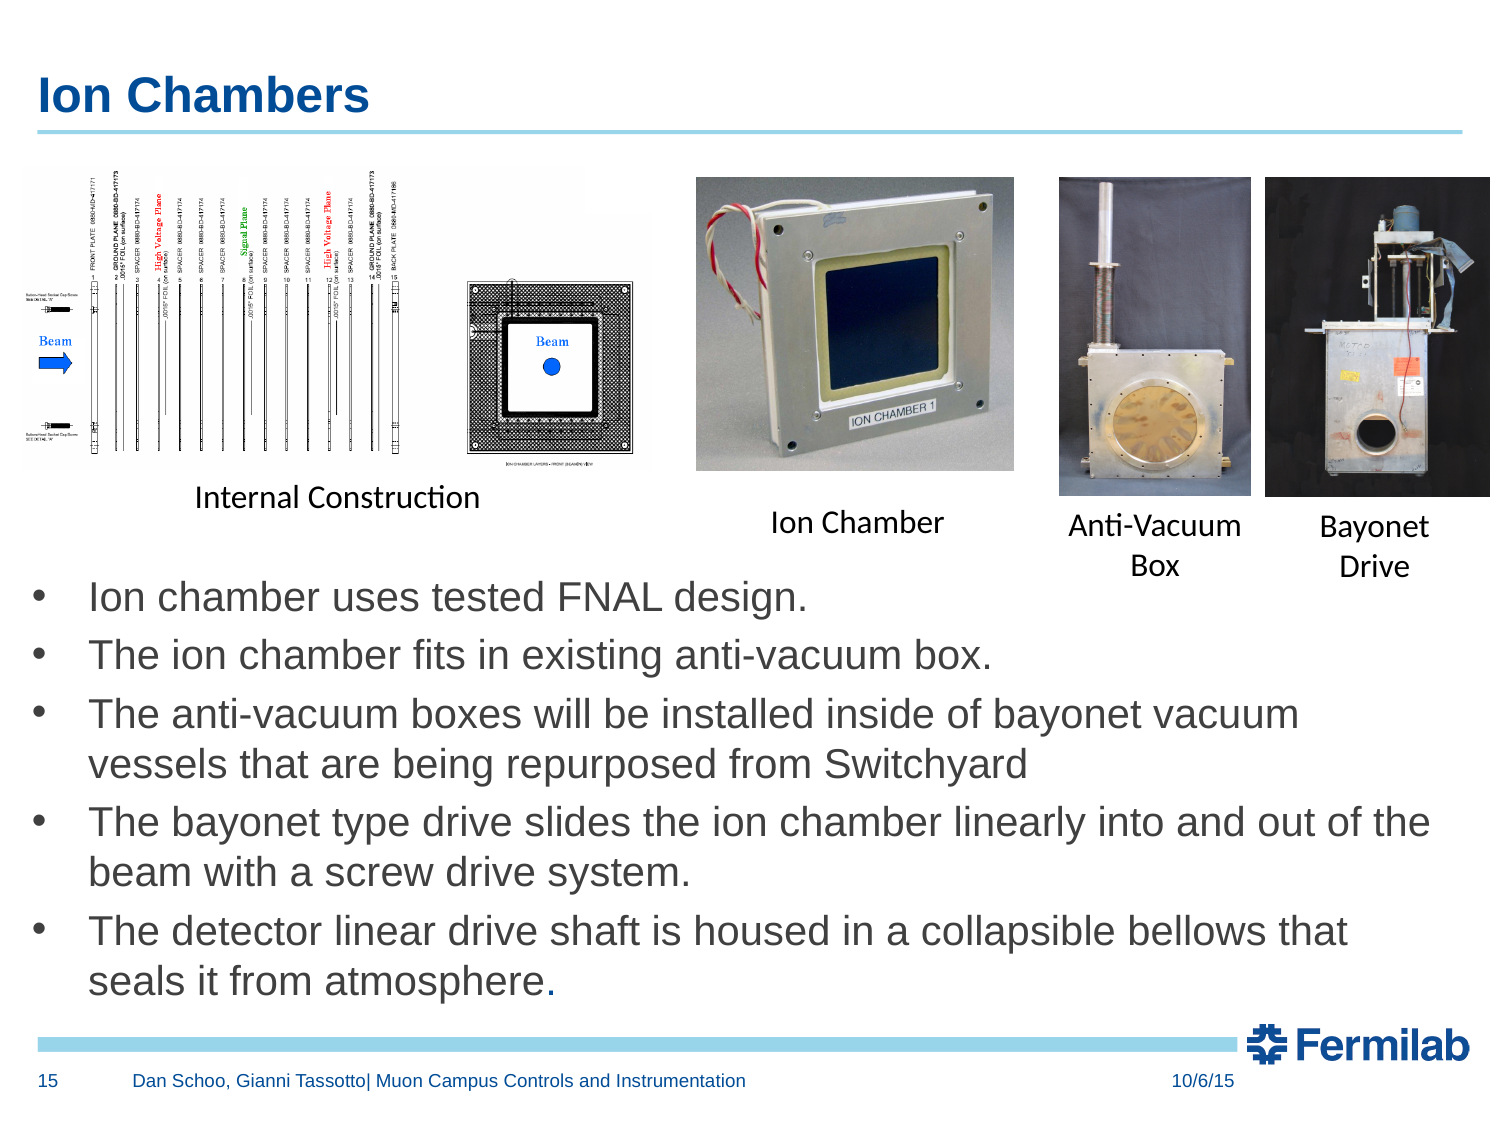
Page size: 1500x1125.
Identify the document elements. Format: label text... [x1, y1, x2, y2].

list Ion chamber uses tested FNAL design. The ion chamber fits in existing anti-vacuum box. The anti-vacuum boxes will be installed inside of bayonet vacuum vessels that are being repurposed from Switchyard The bayonet type drive slides the ion chamber linearly into and out of the beam with a screw drive system. The detector linear drive shaft is housed in a collapsible bellows that seals it from atmosphere. [31, 569, 1437, 1037]
text_box Bayonet Drive [1304, 505, 1445, 592]
slide_number 15 [37, 1068, 111, 1109]
text_box Anti-Vacuum Box [1053, 495, 1257, 591]
text_box Internal Construction [179, 479, 496, 523]
footer Dan Schoo, Gianni Tassotto| Muon Campus Controls and Instrumentation [132, 1068, 1014, 1109]
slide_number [1058, 1068, 1235, 1109]
text_box Ion Chamber [755, 492, 960, 548]
picture [0, 0, 1500, 1125]
title Ion Chambers [37, 17, 1463, 123]
